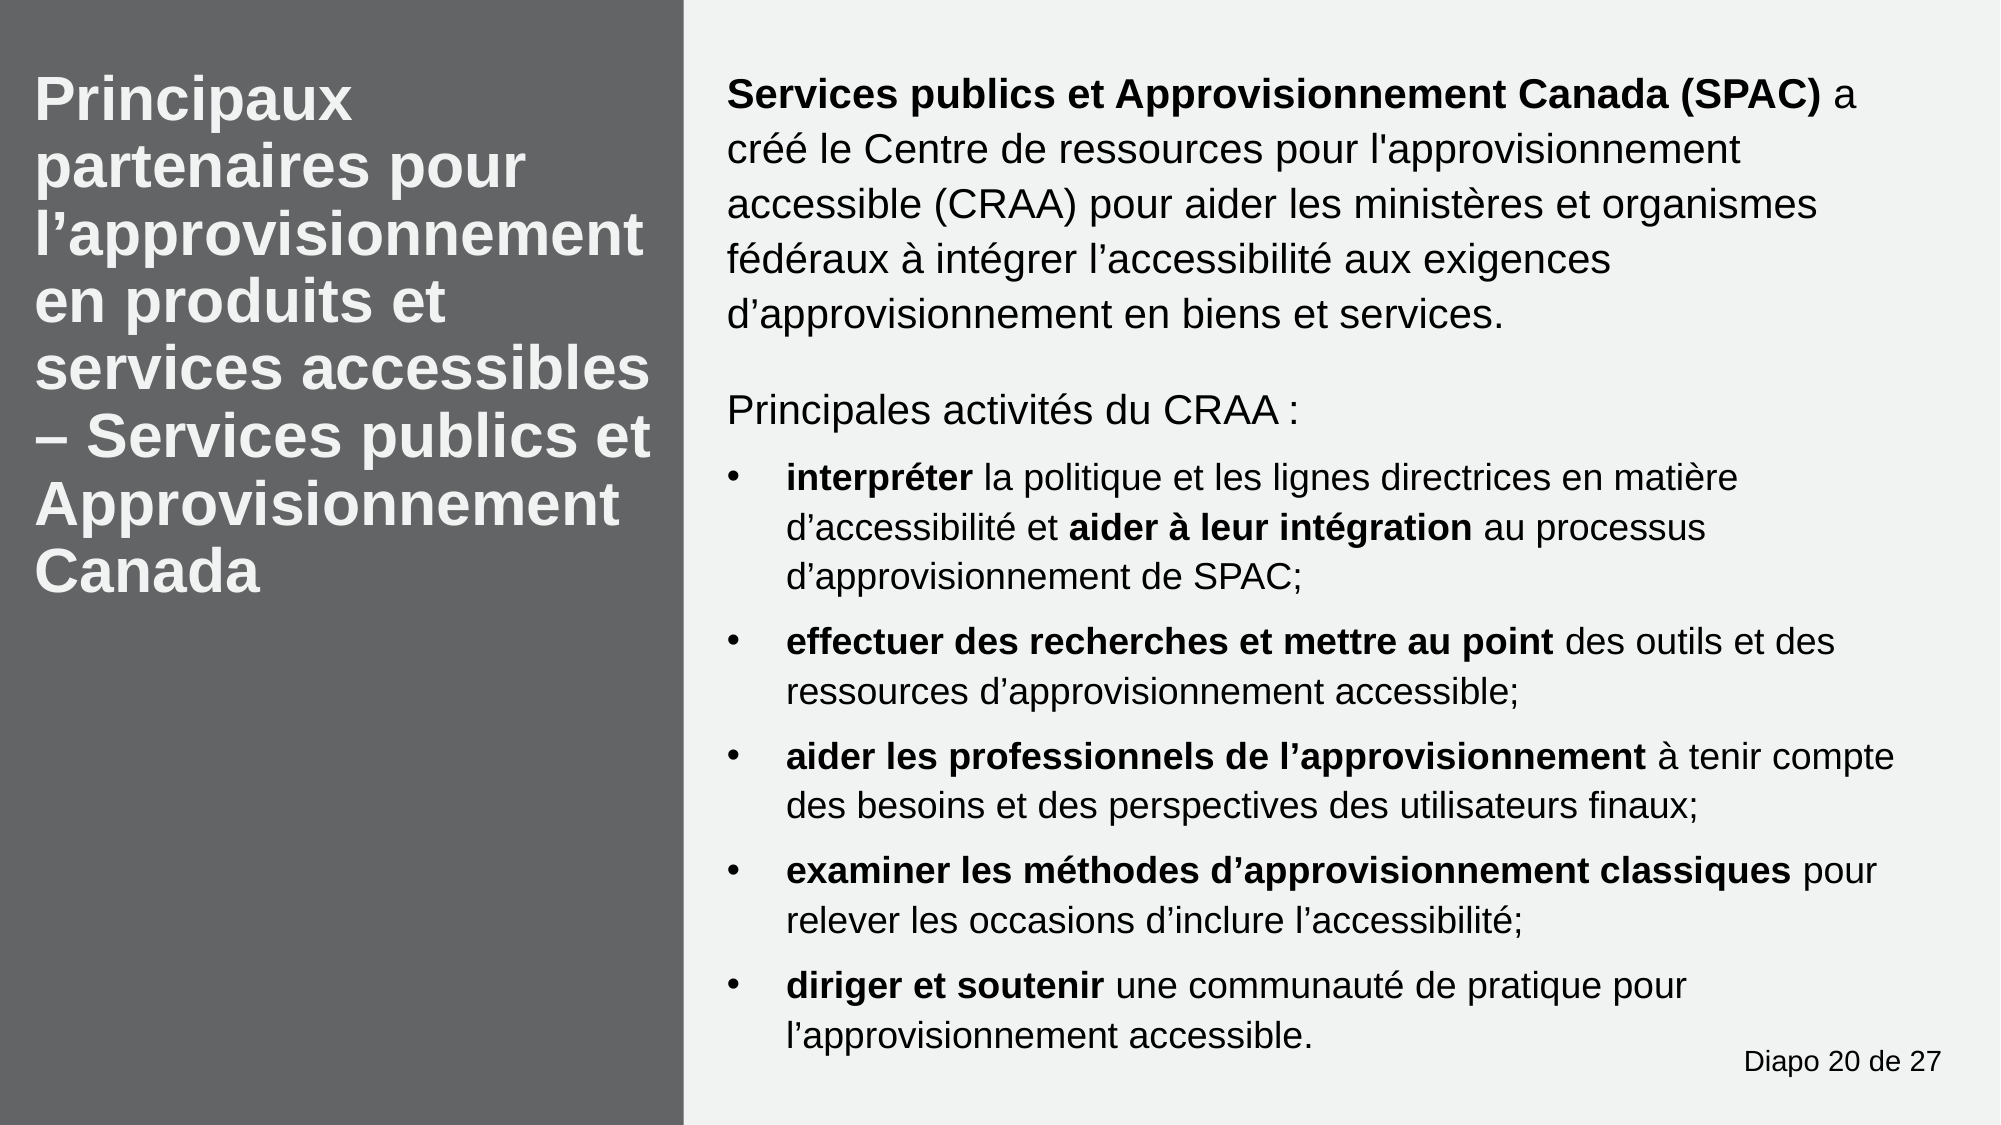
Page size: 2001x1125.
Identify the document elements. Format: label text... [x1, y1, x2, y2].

list Services publics et Approvisionnement Canada (SPAC) a créé le Centre de ressources pour l'approvisionnement accessible (CRAA) pour aider les ministères et organismes fédéraux à intégrer l’accessibilité aux exigences d’approvisionnement en biens et services. Principales activités du CRAA : interpréter la politique et les lignes directrices en matière d’accessibilité et aider à leur intégration au processus d’approvisionnement de SPAC; effectuer des recherches et mettre au point des outils et des ressources d’approvisionnement accessible; aider les professionnels de l’approvisionnement à tenir compte des besoins et des perspectives des utilisateurs finaux; examiner les méthodes d’approvisionnement classiques pour relever les occasions d’inclure l’accessibilité; diriger et soutenir une communauté de pratique pour l’approvisionnement accessible. [726, 62, 1939, 1076]
title Principaux partenaires pour l’approvisionnement en produits et services accessibles – Services publics et Approvisionnement Canada [34, 66, 658, 636]
